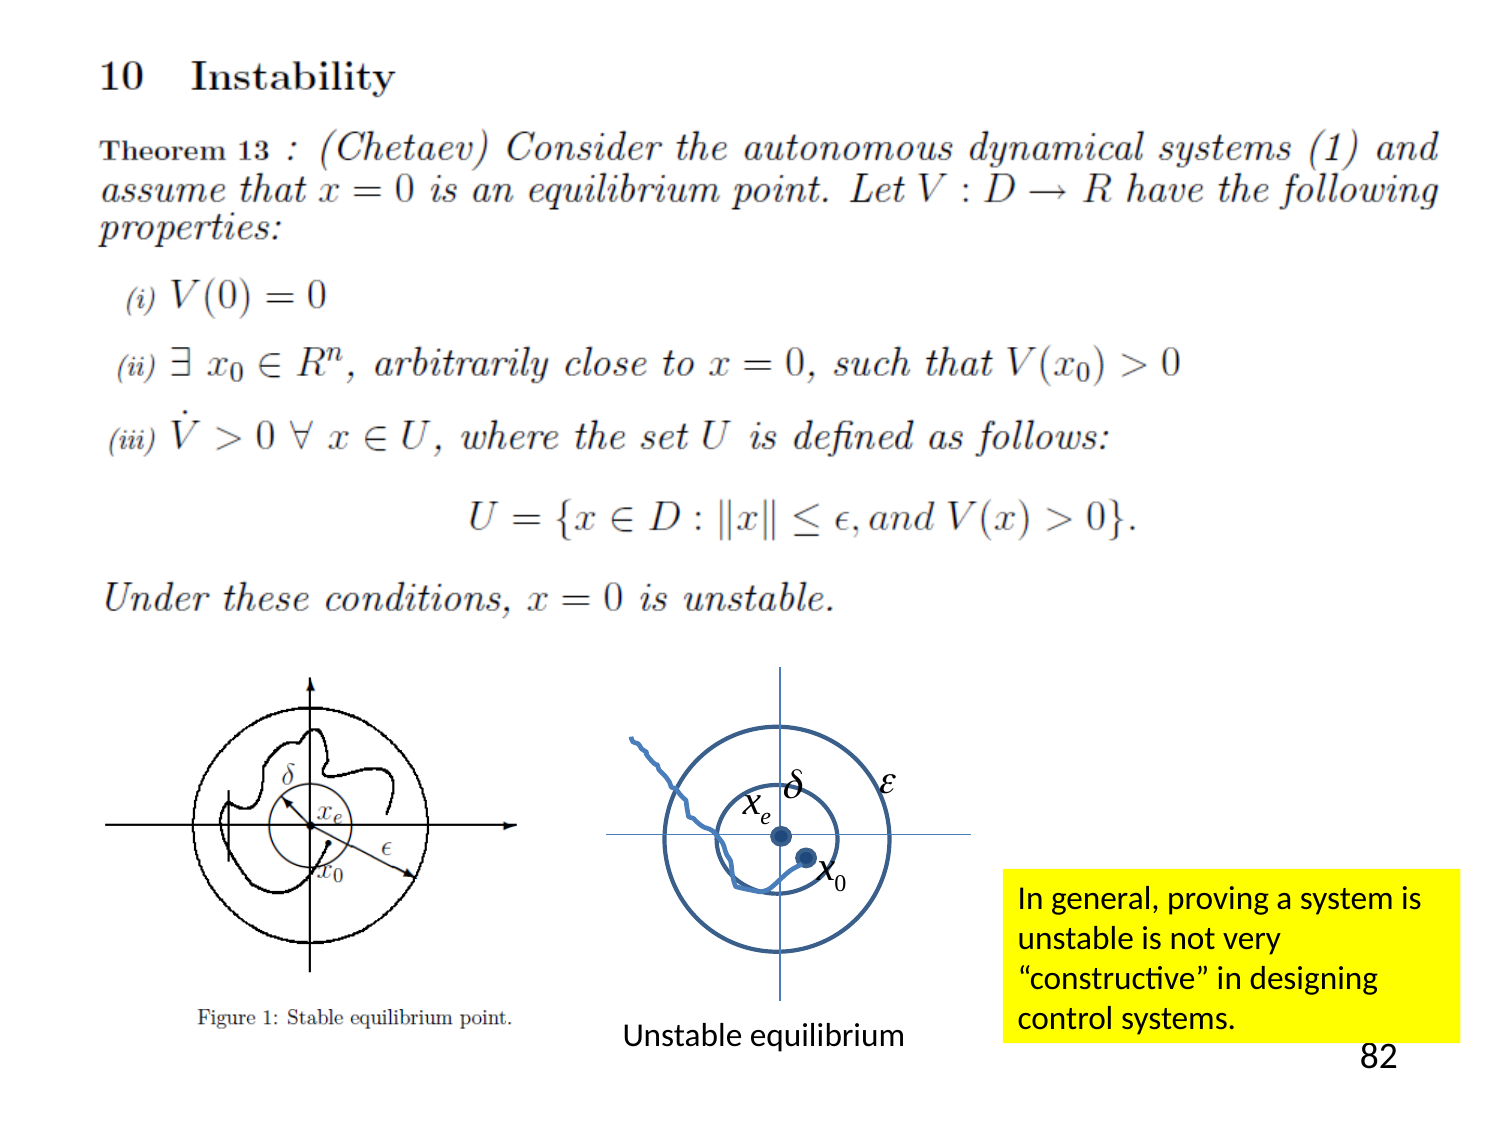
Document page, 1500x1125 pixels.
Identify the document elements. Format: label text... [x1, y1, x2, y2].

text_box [734, 772, 780, 835]
picture [45, 21, 1487, 1046]
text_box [776, 760, 815, 810]
text_box [785, 826, 792, 834]
text_box [662, 789, 713, 834]
text_box [630, 736, 729, 834]
text_box [784, 844, 892, 954]
text_box [722, 844, 775, 893]
text_box [662, 844, 775, 954]
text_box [872, 765, 907, 805]
text_box [682, 724, 775, 808]
text_box [795, 848, 803, 864]
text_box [808, 839, 854, 902]
text_box Unstable equilibrium [607, 1006, 921, 1061]
text_box In general, proving a system is unstable is not very “constructive” in designing control systems. [1002, 868, 1461, 1044]
text_box [784, 850, 803, 877]
text_box [784, 724, 892, 834]
